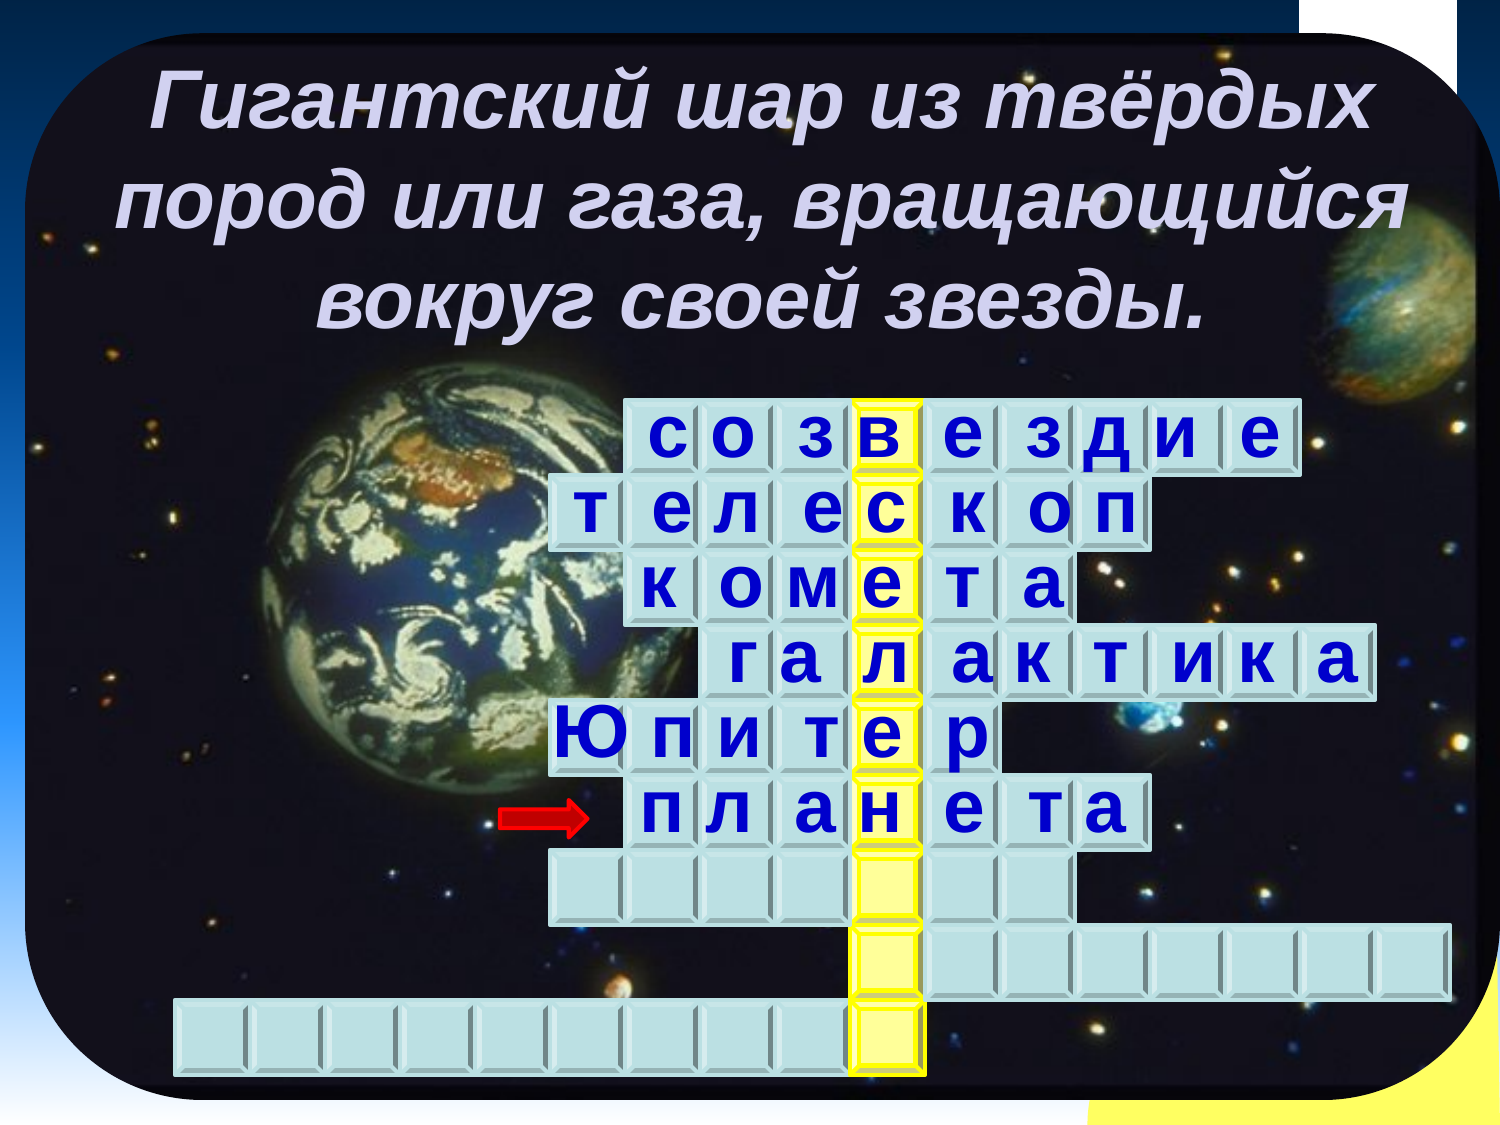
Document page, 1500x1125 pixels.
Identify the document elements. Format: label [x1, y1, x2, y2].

picture [24, 0, 1500, 1101]
text_box [18, 671, 22, 731]
